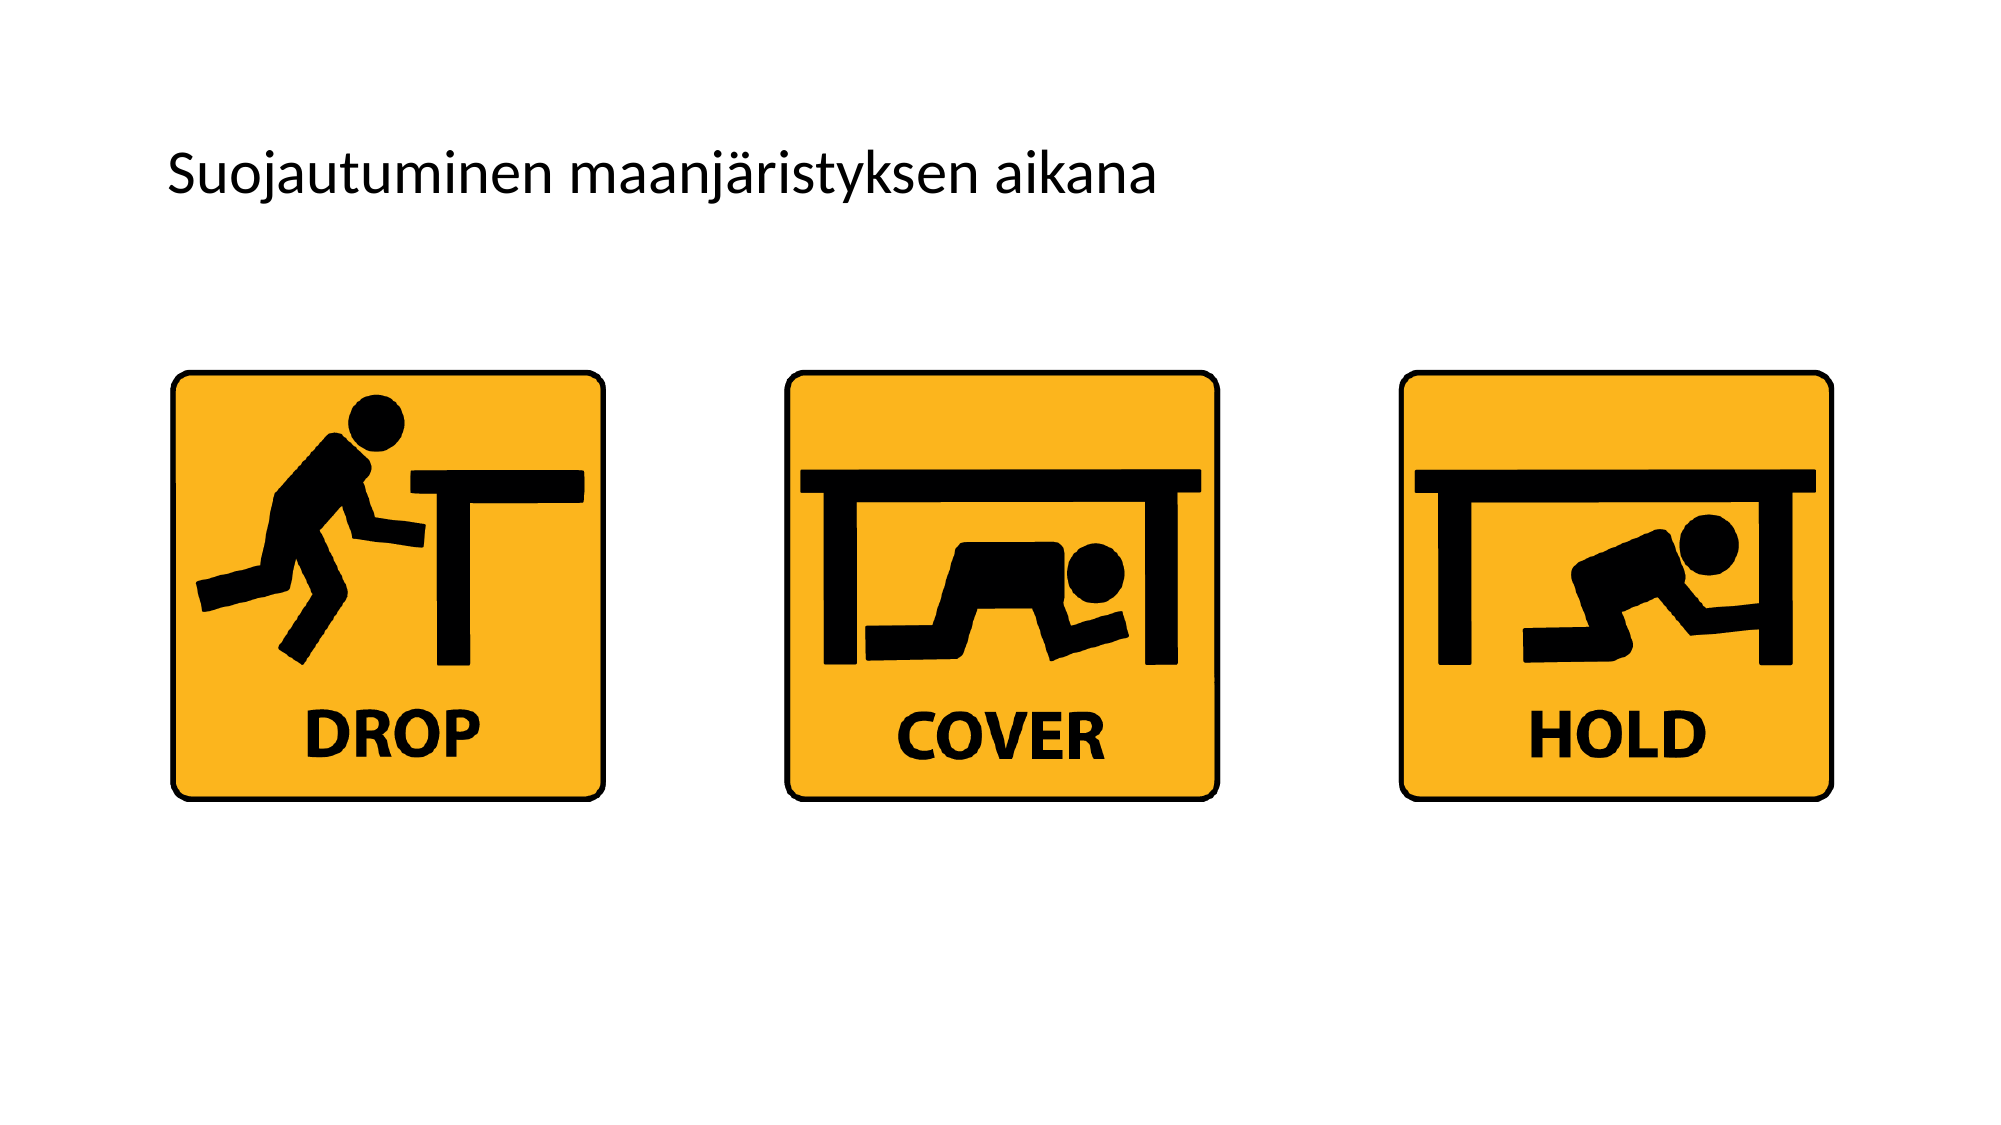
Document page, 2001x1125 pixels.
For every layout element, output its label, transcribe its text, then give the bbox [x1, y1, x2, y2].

title Suojautuminen maanjäristyksen aikana [152, 64, 1878, 282]
picture [161, 350, 1839, 817]
